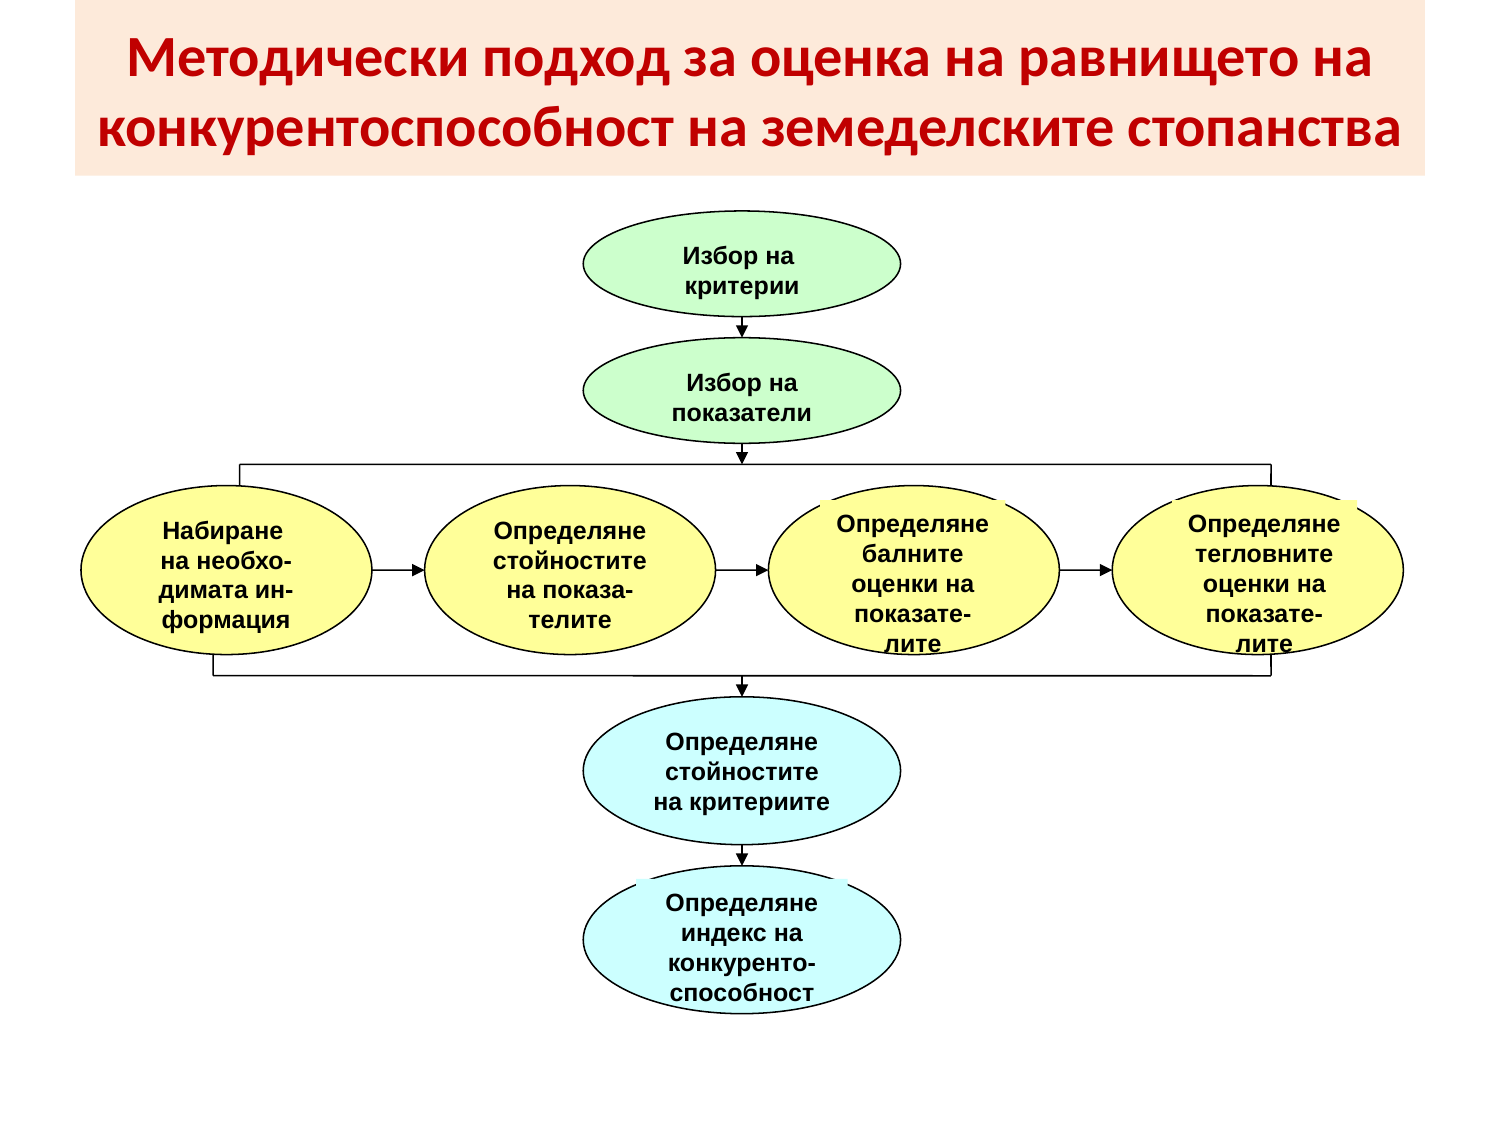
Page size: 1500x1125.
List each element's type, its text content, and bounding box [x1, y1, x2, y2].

list [58, 187, 1454, 1090]
title Методически подход за оценка на равнището на конкурентоспособност на земеделските стопанства [75, 0, 1425, 176]
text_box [70, 210, 1430, 1091]
